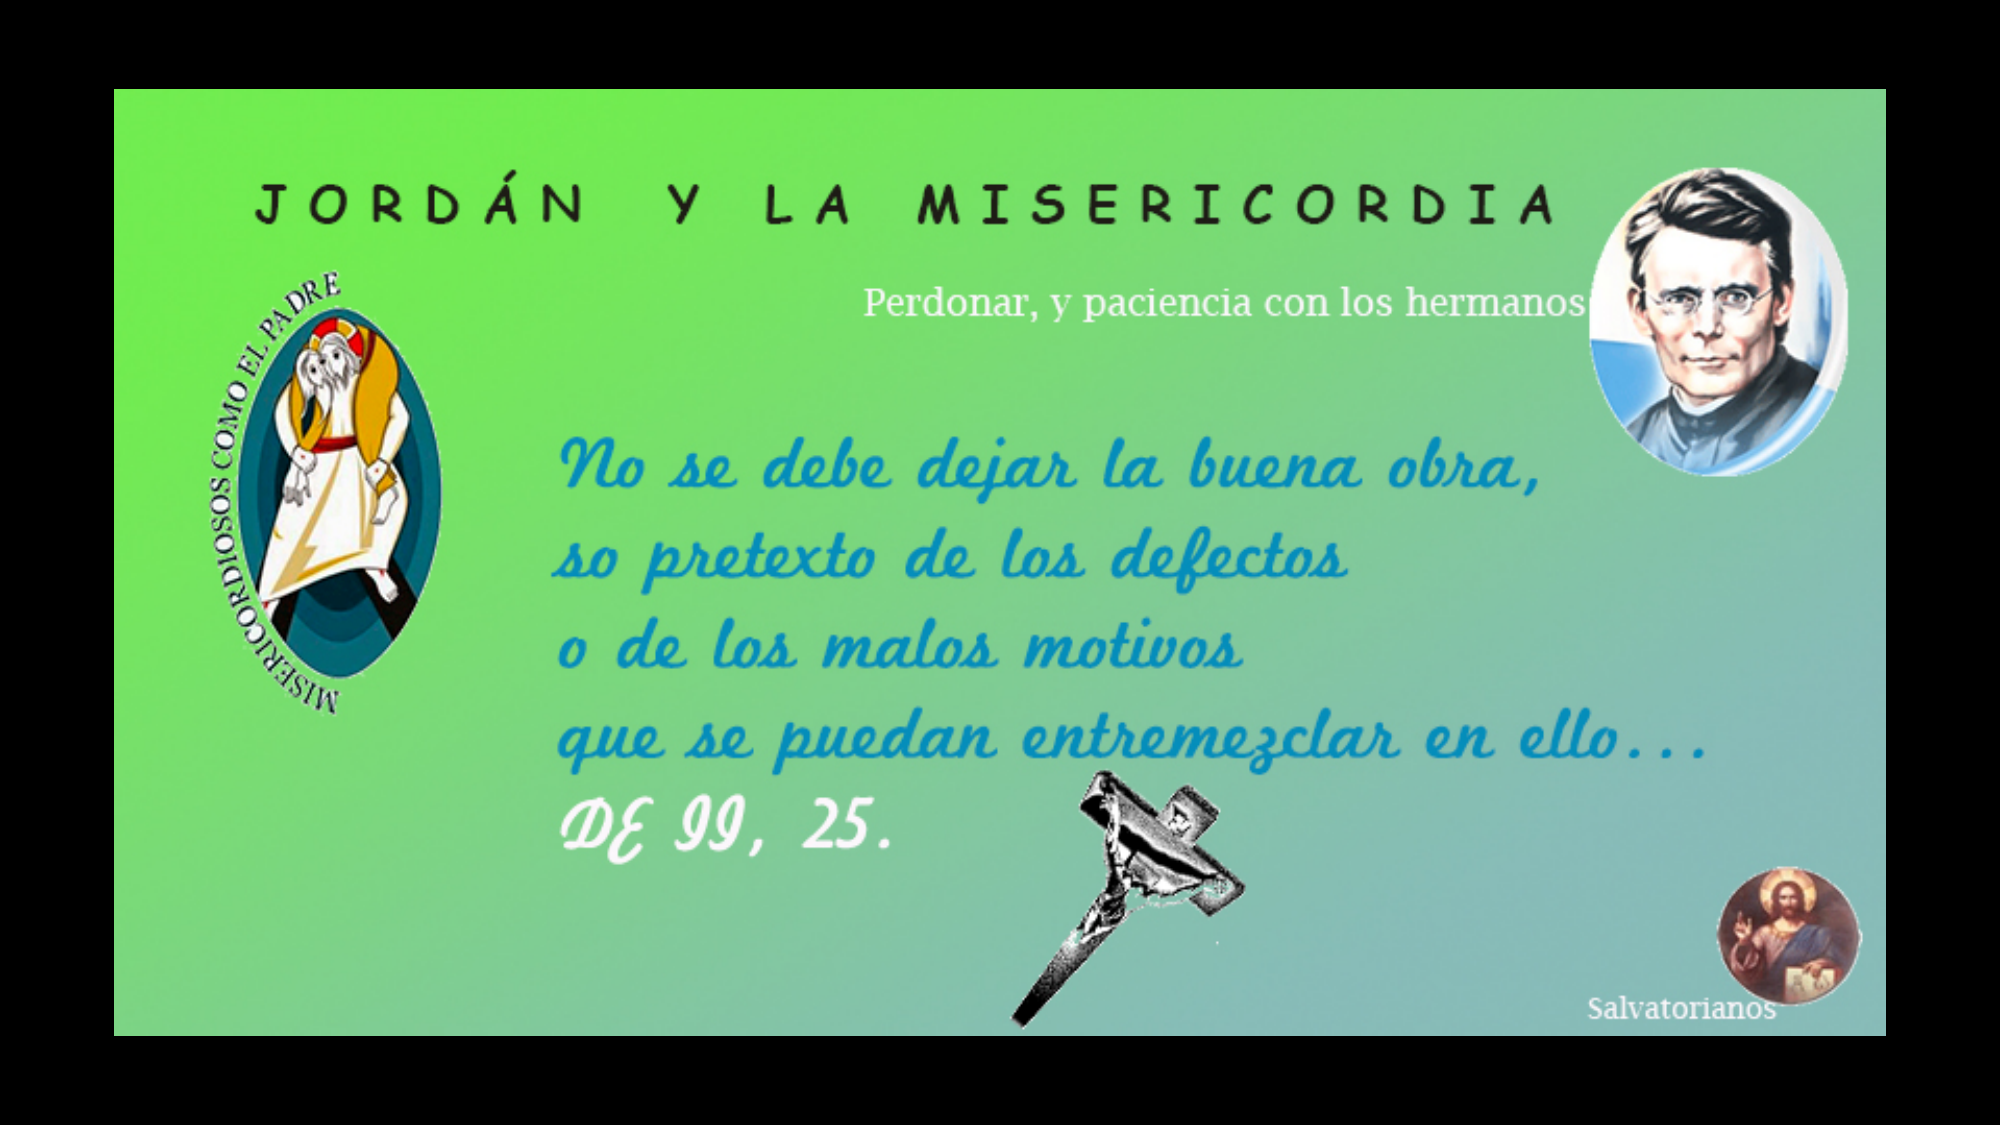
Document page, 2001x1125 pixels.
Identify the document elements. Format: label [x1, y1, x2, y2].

picture [114, 89, 1886, 1036]
